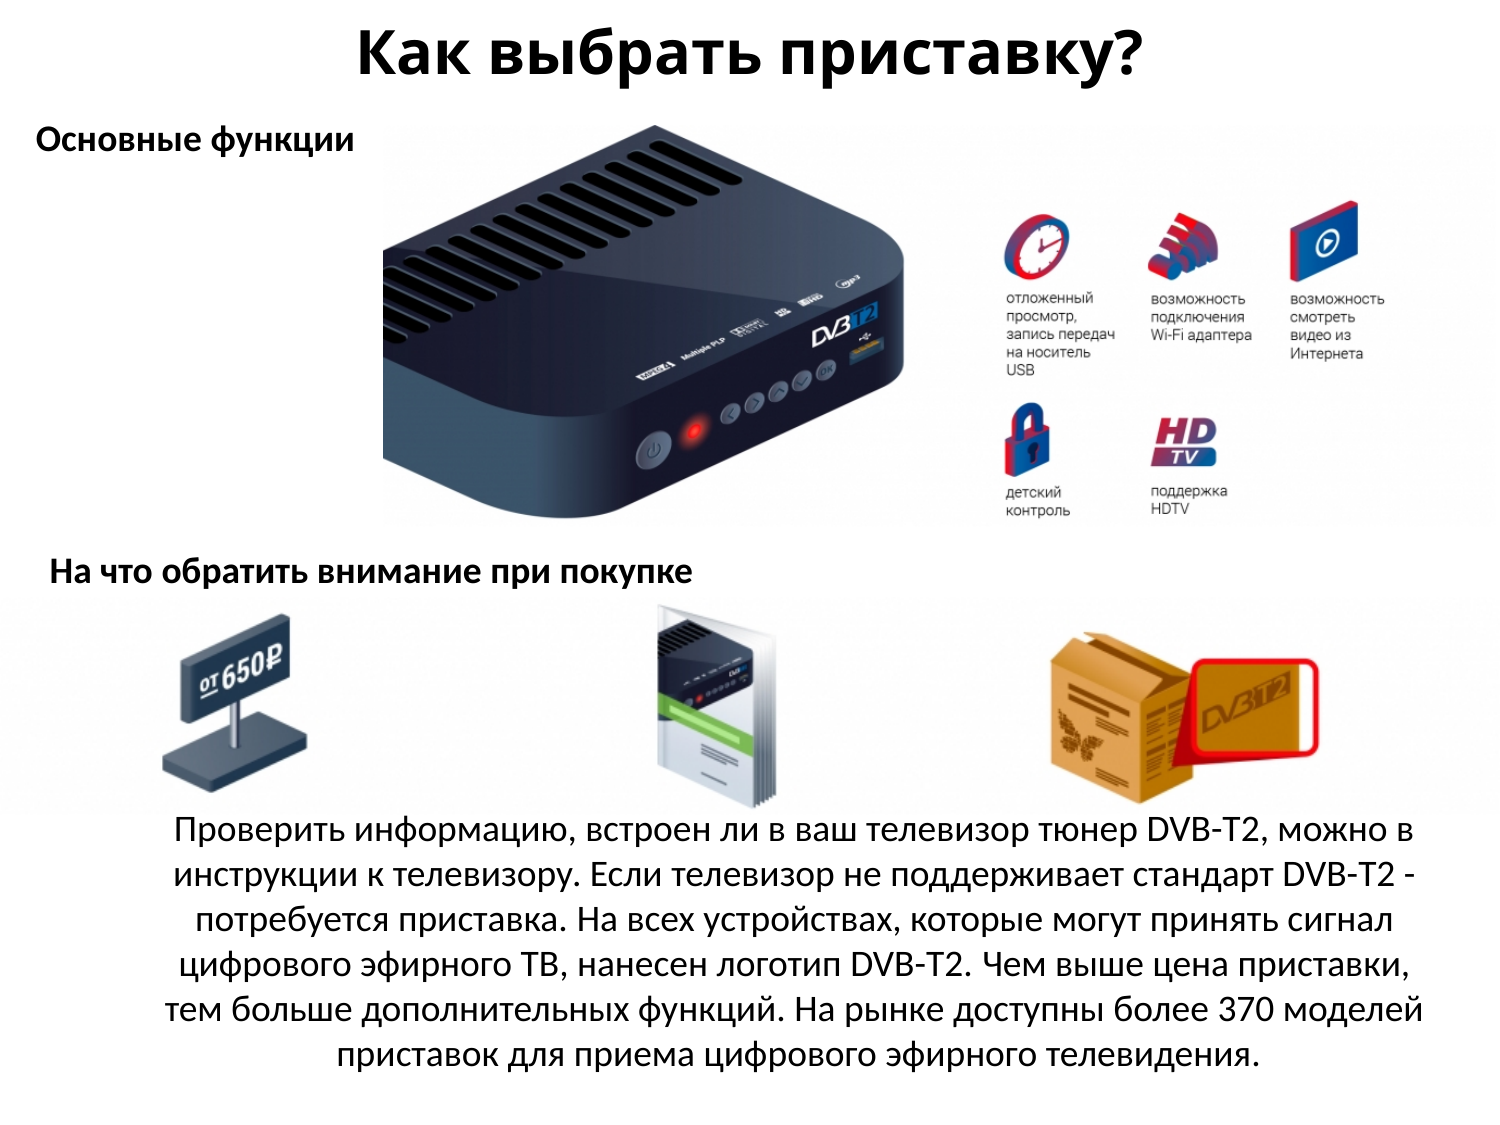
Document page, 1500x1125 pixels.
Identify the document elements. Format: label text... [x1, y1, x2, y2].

picture [383, 125, 1496, 528]
picture [0, 597, 1500, 815]
subtitle Как выбрать приставку? [336, 5, 1164, 102]
text_box На что обратить внимание при покупке [34, 538, 709, 596]
text_box Основные функции [21, 106, 371, 167]
text_box Проверить информацию, встроен ли в ваш телевизор тюнер DVB-T2, можно в инструкции к телевизору. Если телевизор не поддерживает стандарт DVB-T2 - потребуется приставка. На всех устройствах, которые могут принять сигнал цифрового эфирного ТВ, нанесен логотип DVB-T2. Чем выше цена приставки, тем больше дополнительных функций. На рынке доступны более 370 моделей приставок для приема цифрового эфирного телевидения. [149, 823, 1449, 1125]
